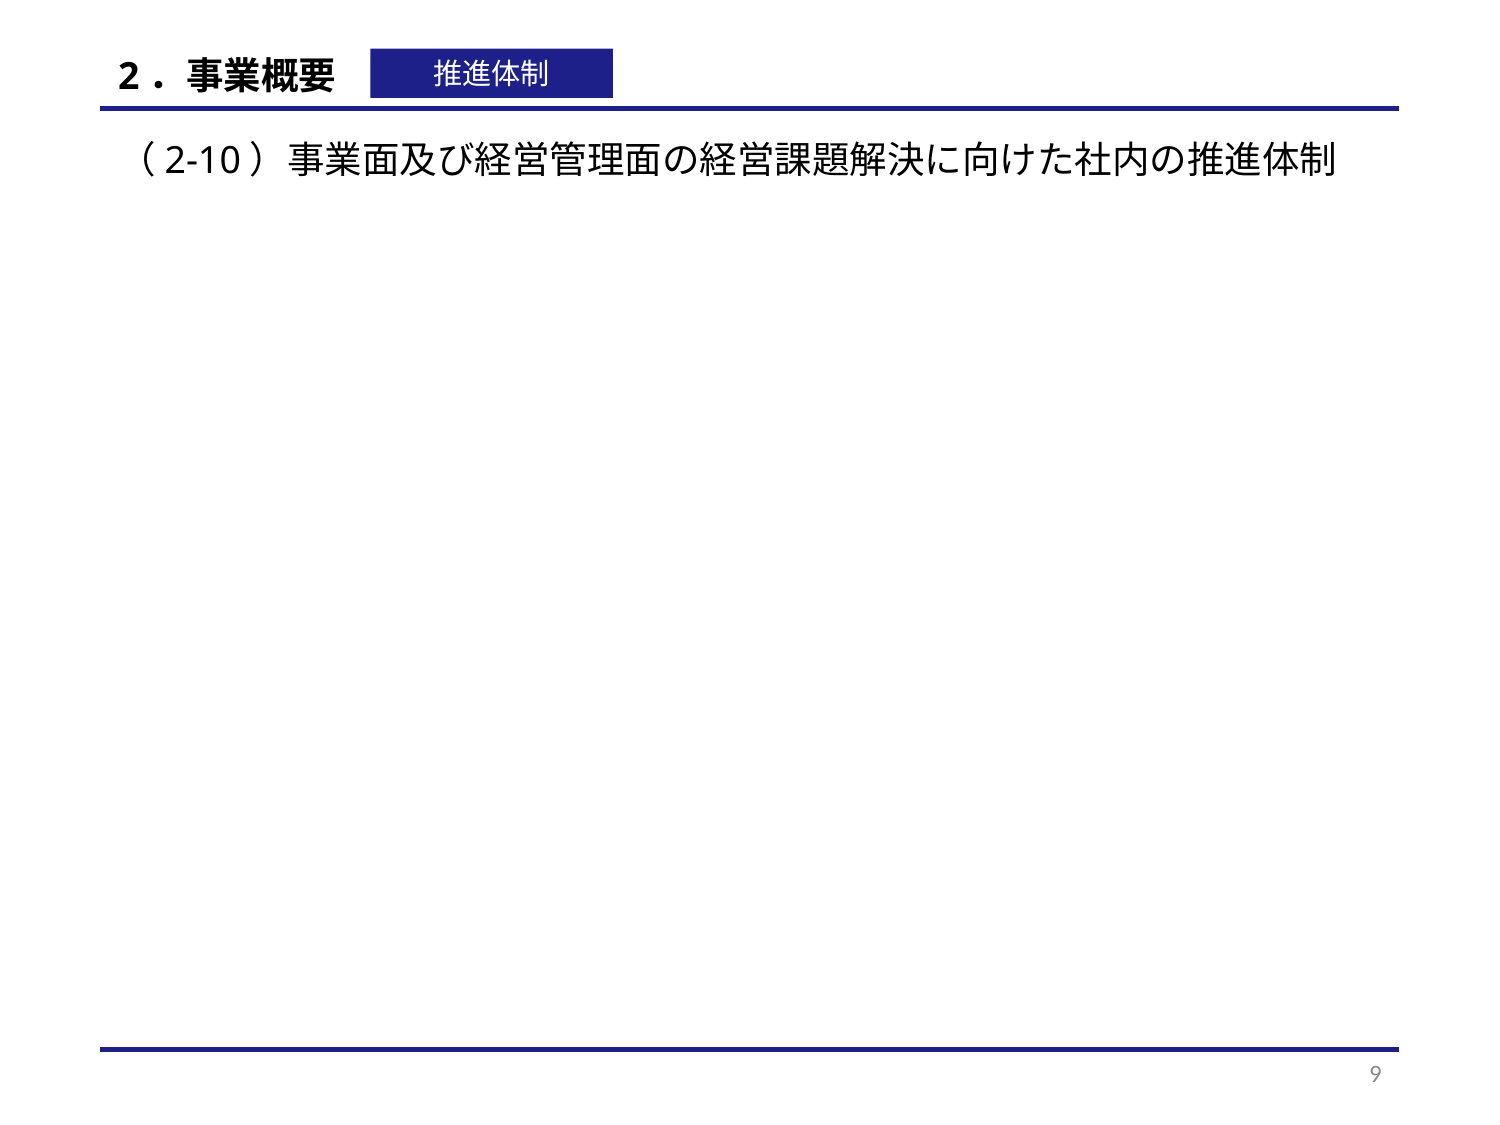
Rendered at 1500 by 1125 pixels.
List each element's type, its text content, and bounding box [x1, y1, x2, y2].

list （2-10）事業面及び経営管理面の経営課題解決に向けた社内の推進体制 [103, 134, 1397, 577]
title 2．事業概要 [103, 36, 1123, 108]
slide_number 8 [1059, 1050, 1397, 1103]
slide_number 8 [1059, 1042, 1397, 1049]
text_box 推進体制 [369, 48, 614, 99]
title 2．事業概要 [103, 109, 1123, 120]
